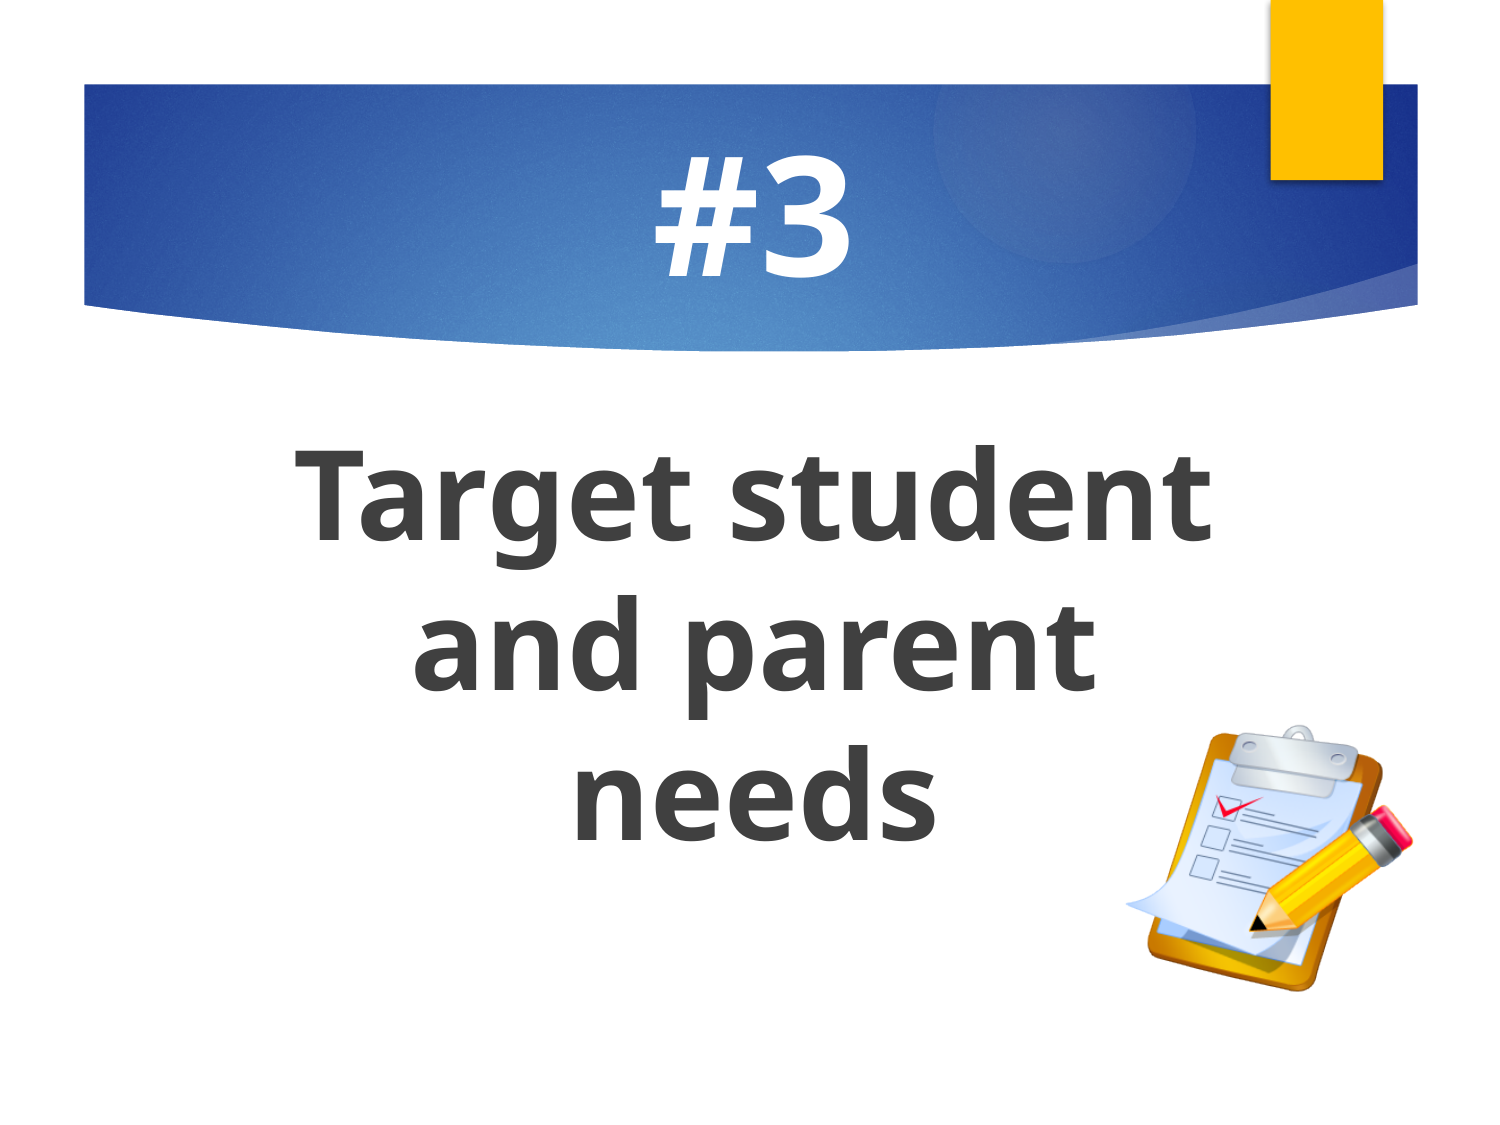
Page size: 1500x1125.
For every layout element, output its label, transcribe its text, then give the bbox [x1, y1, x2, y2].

title #3 [233, 151, 1275, 269]
list Target student and parent needs [234, 408, 1275, 988]
picture [1101, 702, 1427, 1029]
